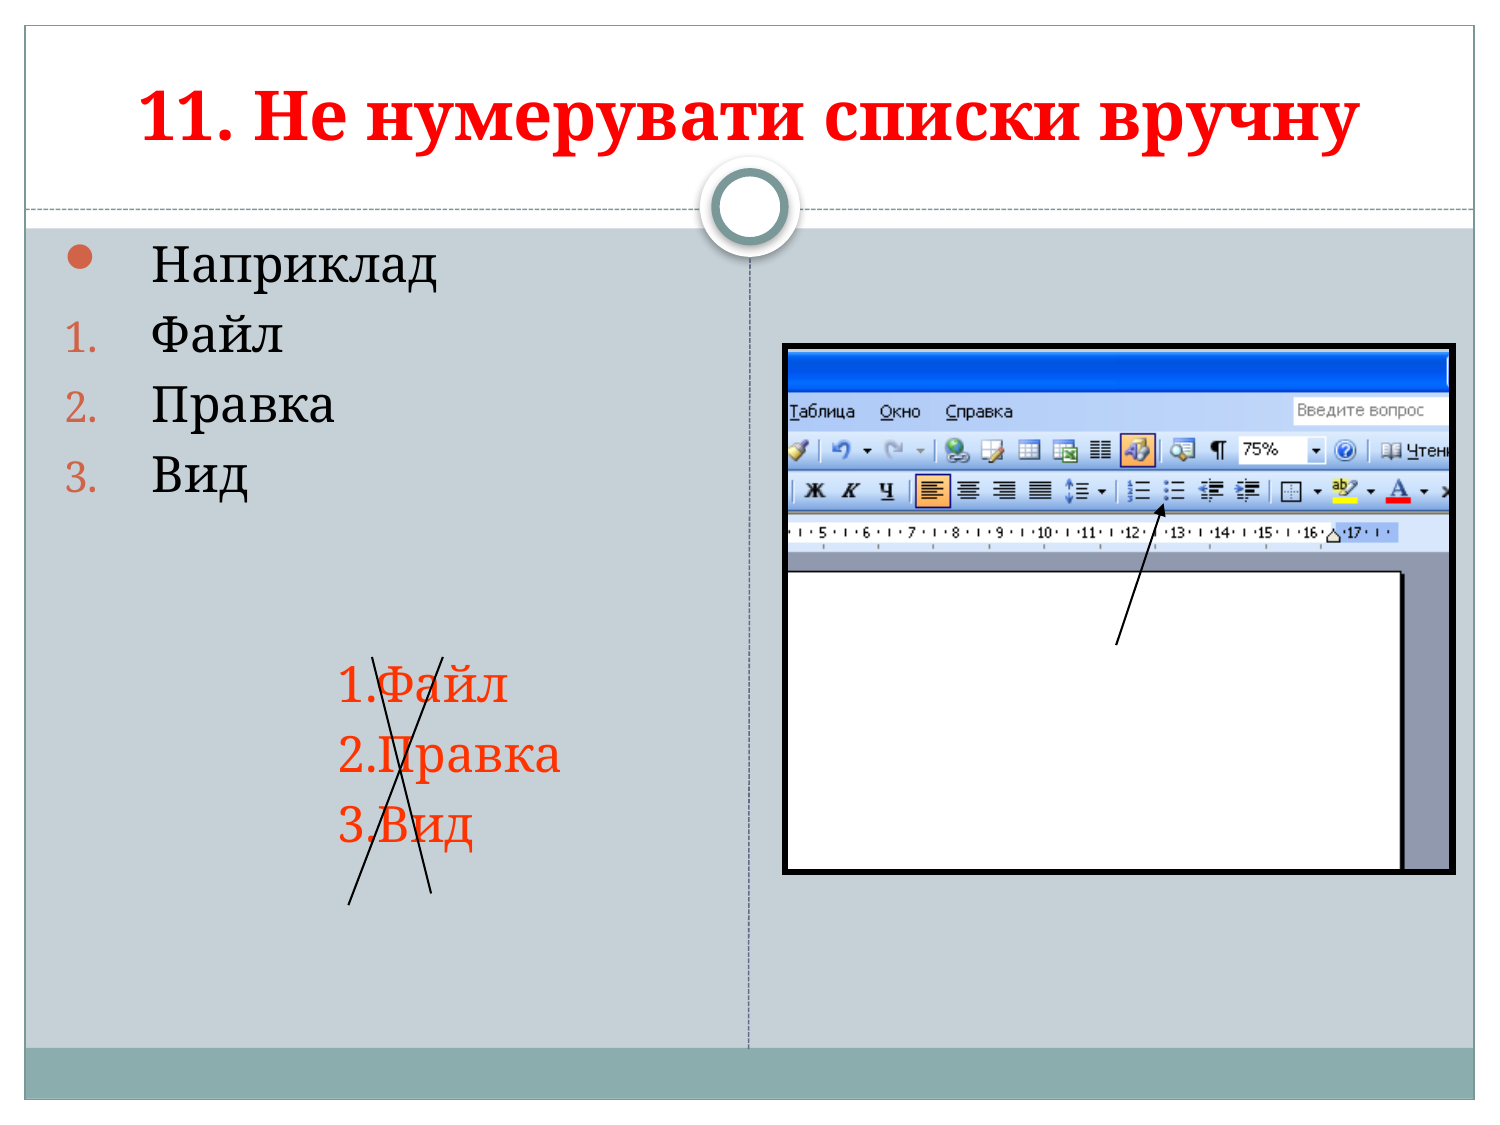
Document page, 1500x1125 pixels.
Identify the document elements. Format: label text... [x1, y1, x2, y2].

title 11. Не нумерувати списки вручну [49, 37, 1450, 162]
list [787, 348, 1450, 869]
list Наприклад Файл Правка Вид 1.Файл 2.Правка 3.Вид [49, 224, 712, 993]
